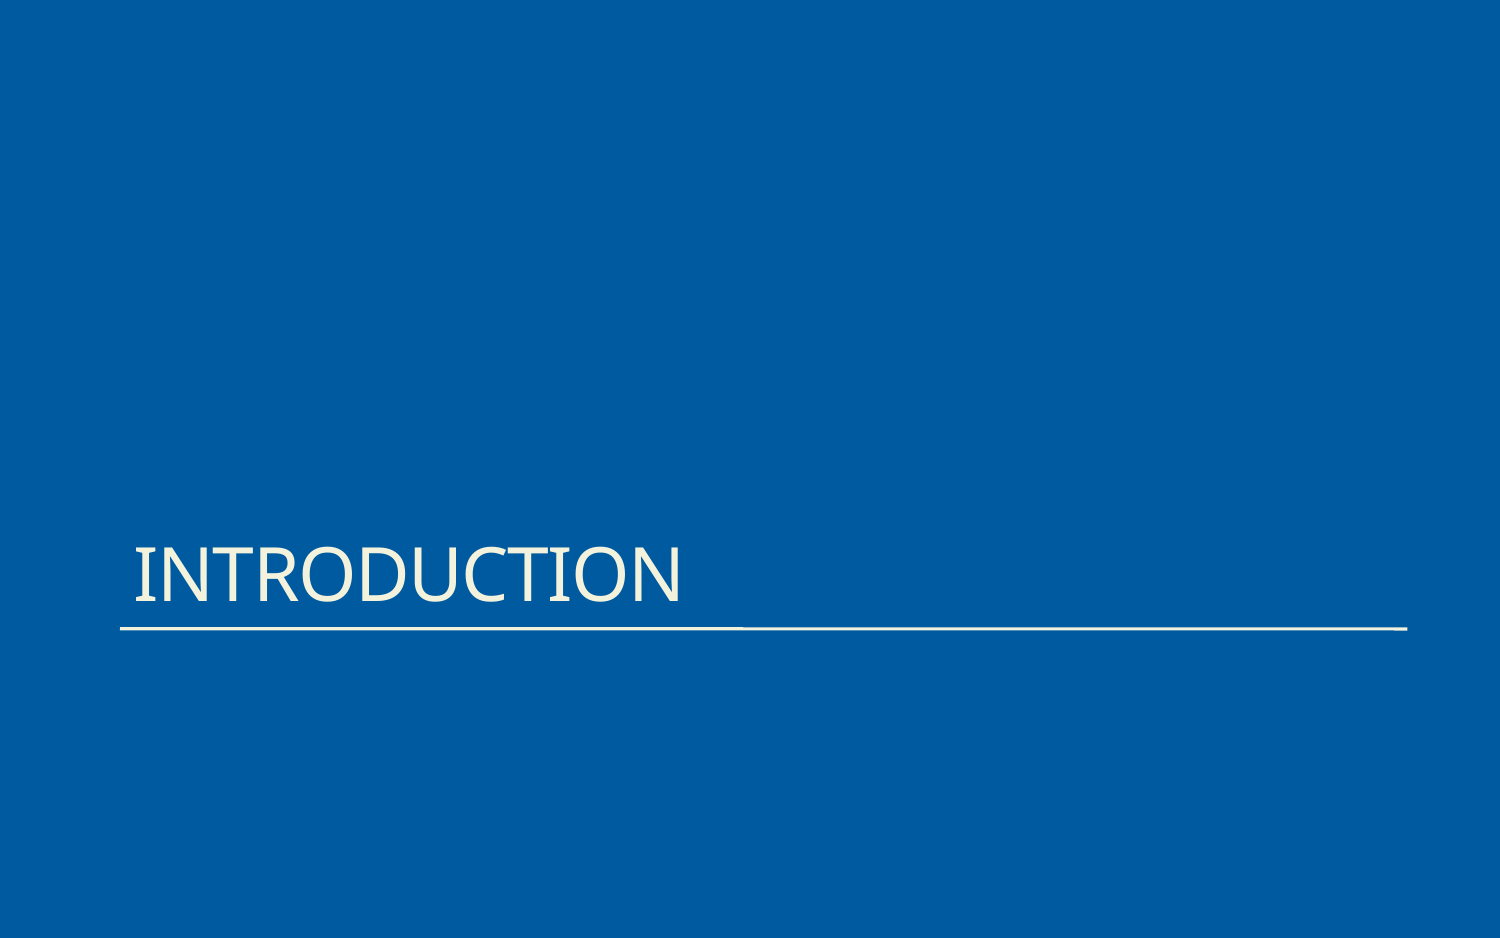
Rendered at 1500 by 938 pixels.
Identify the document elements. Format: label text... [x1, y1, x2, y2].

title Introduction [118, 322, 1394, 624]
